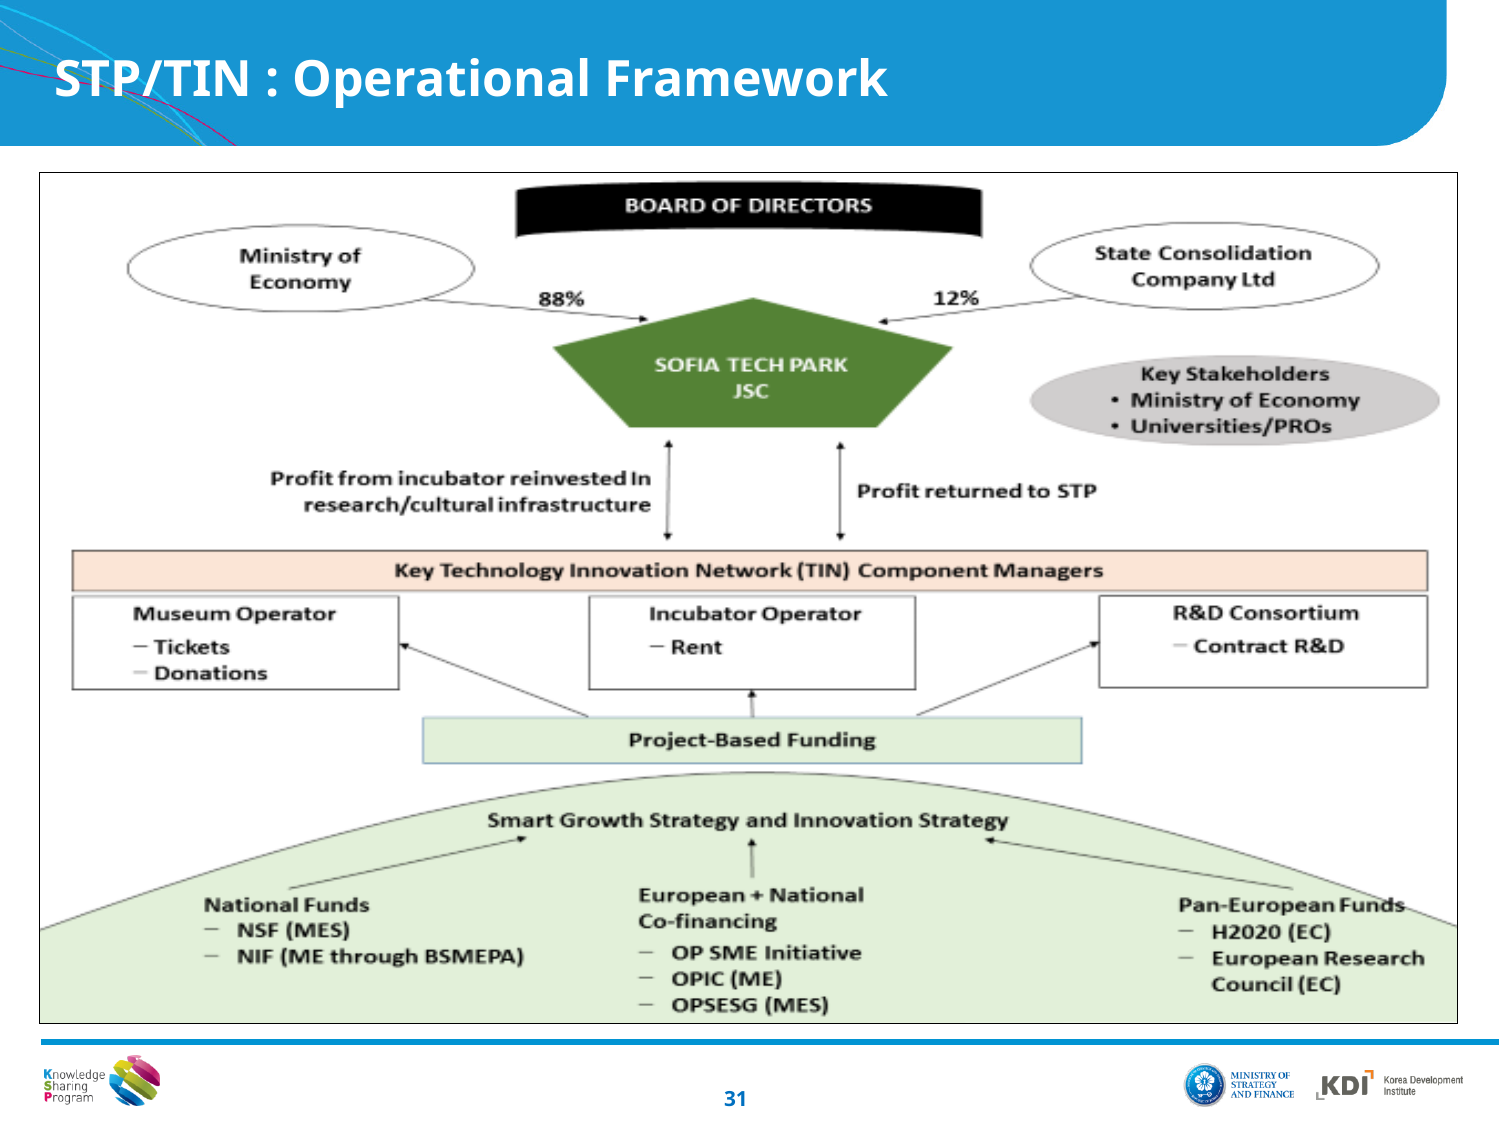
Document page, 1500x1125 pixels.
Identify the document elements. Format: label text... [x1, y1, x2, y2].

picture [0, 0, 1447, 146]
text_box STP/TIN : Operational Framework [39, 14, 1421, 140]
picture [1316, 1070, 1463, 1100]
slide_number 31 [560, 1069, 911, 1125]
picture [39, 172, 1458, 1024]
picture [44, 1055, 160, 1106]
picture [1183, 1063, 1294, 1107]
